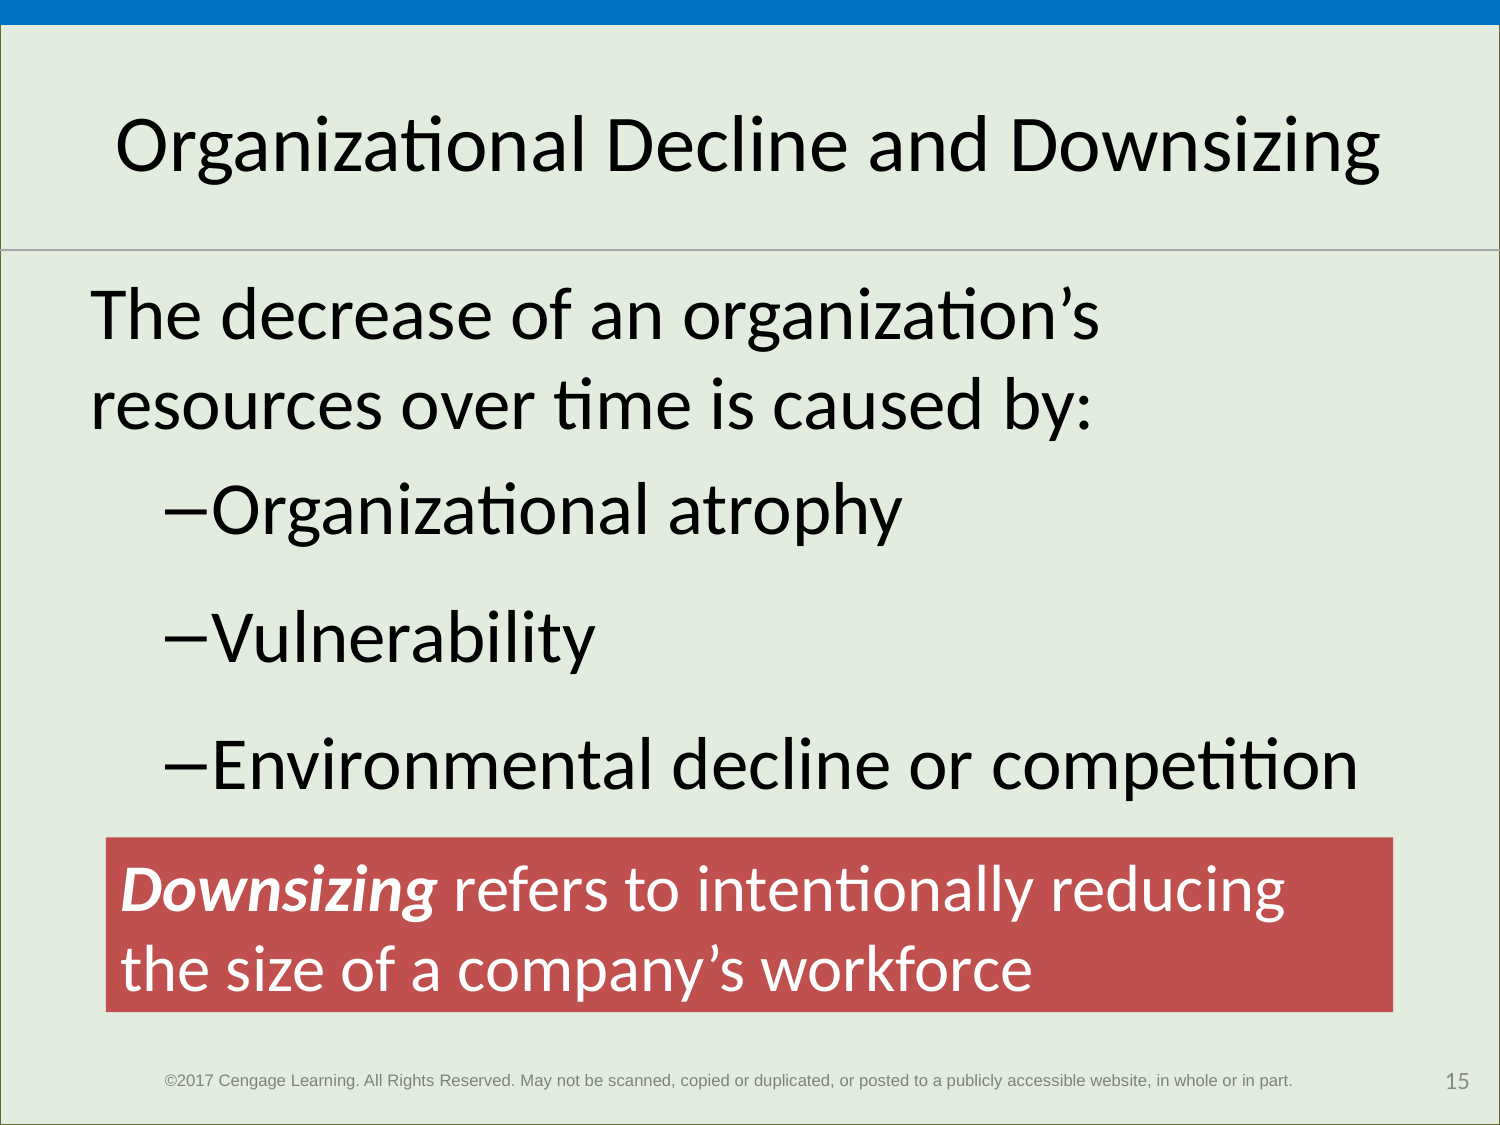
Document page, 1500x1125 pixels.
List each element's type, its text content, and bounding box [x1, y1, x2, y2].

title Organizational Decline and Downsizing [75, 45, 1425, 233]
slide_number 15 [0, 1050, 1500, 1110]
list The decrease of an organization’s resources over time is caused by: Organizational atrophy Vulnerability Environmental decline or competition [75, 257, 1425, 1025]
text_box Downsizing refers to intentionally reducing the size of a company’s workforce [105, 837, 1394, 1013]
text_box ©2017 Cengage Learning. All Rights Reserved. May not be scanned, copied or duplicated, or posted to a publicly accessible website, in whole or in part. [150, 1062, 1381, 1110]
